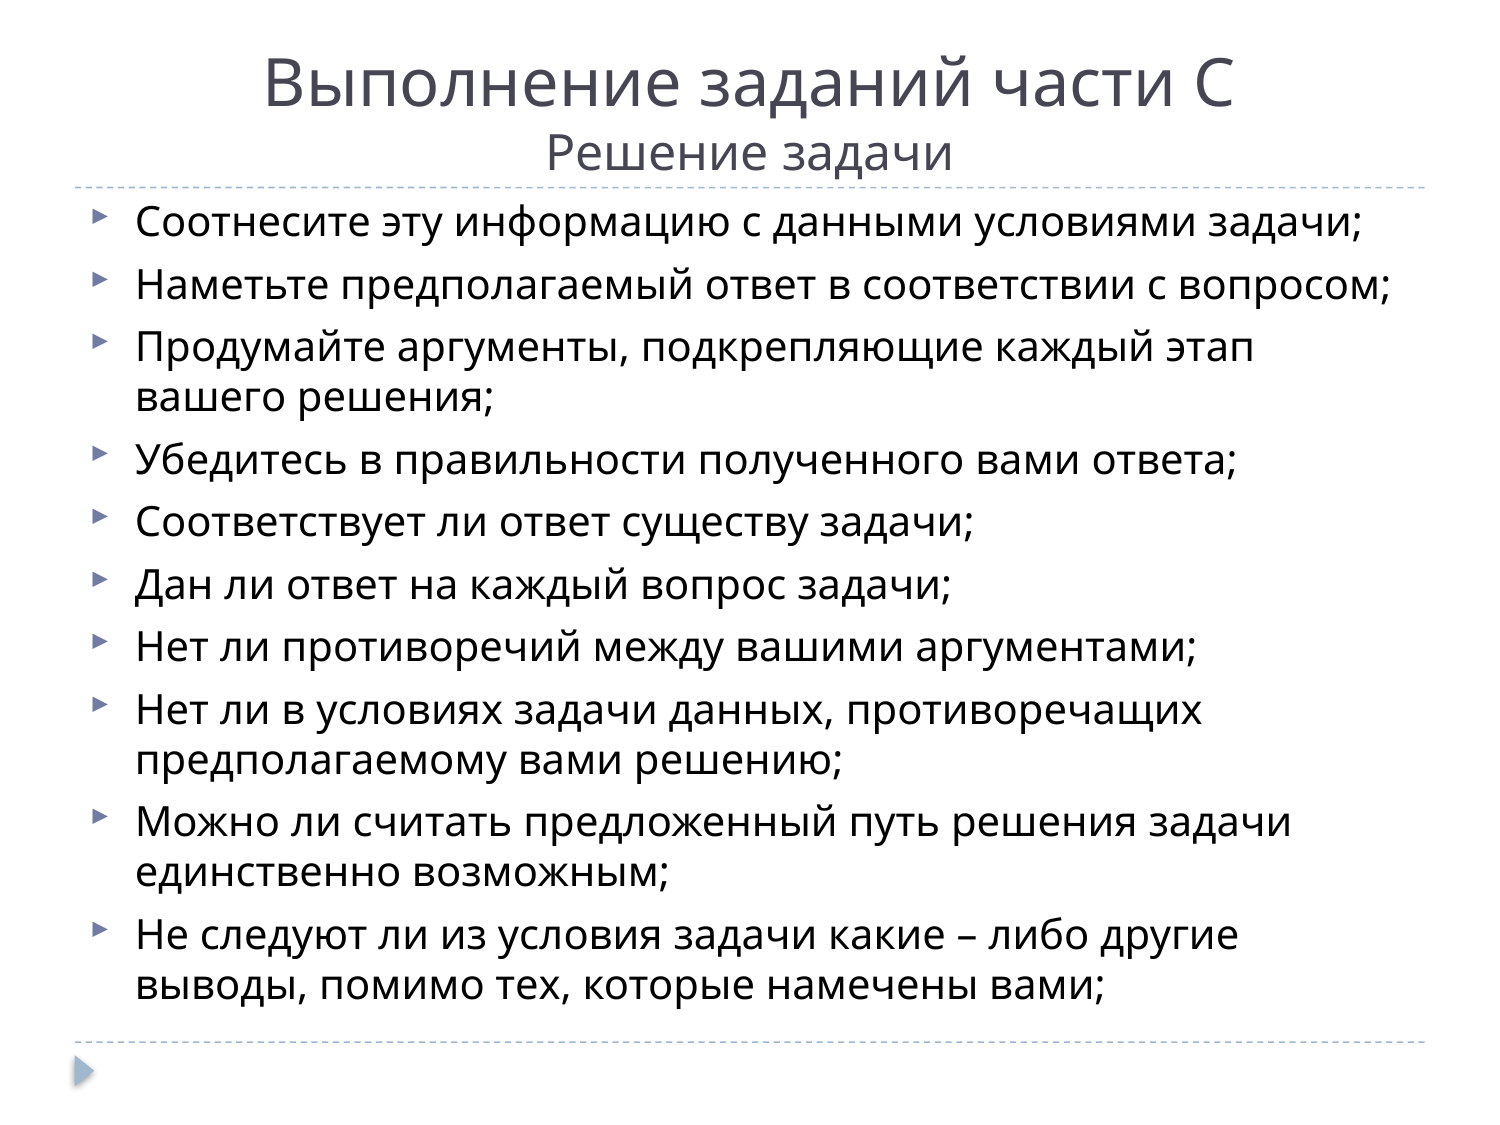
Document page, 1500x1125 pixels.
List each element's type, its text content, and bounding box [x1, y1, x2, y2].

list Соотнесите эту информацию с данными условиями задачи; Наметьте предполагаемый ответ в соответствии с вопросом; Продумайте аргументы, подкрепляющие каждый этап вашего решения; Убедитесь в правильности полученного вами ответа; Соответствует ли ответ существу задачи; Дан ли ответ на каждый вопрос задачи; Нет ли противоречий между вашими аргументами; Нет ли в условиях задачи данных, противоречащих предполагаемому вами решению; Можно ли считать предложенный путь решения задачи единственно возможным; Не следуют ли из условия задачи какие – либо другие выводы, помимо тех, которые намечены вами; [75, 187, 1425, 1043]
title Выполнение заданий части С Решение задачи [75, 24, 1425, 187]
